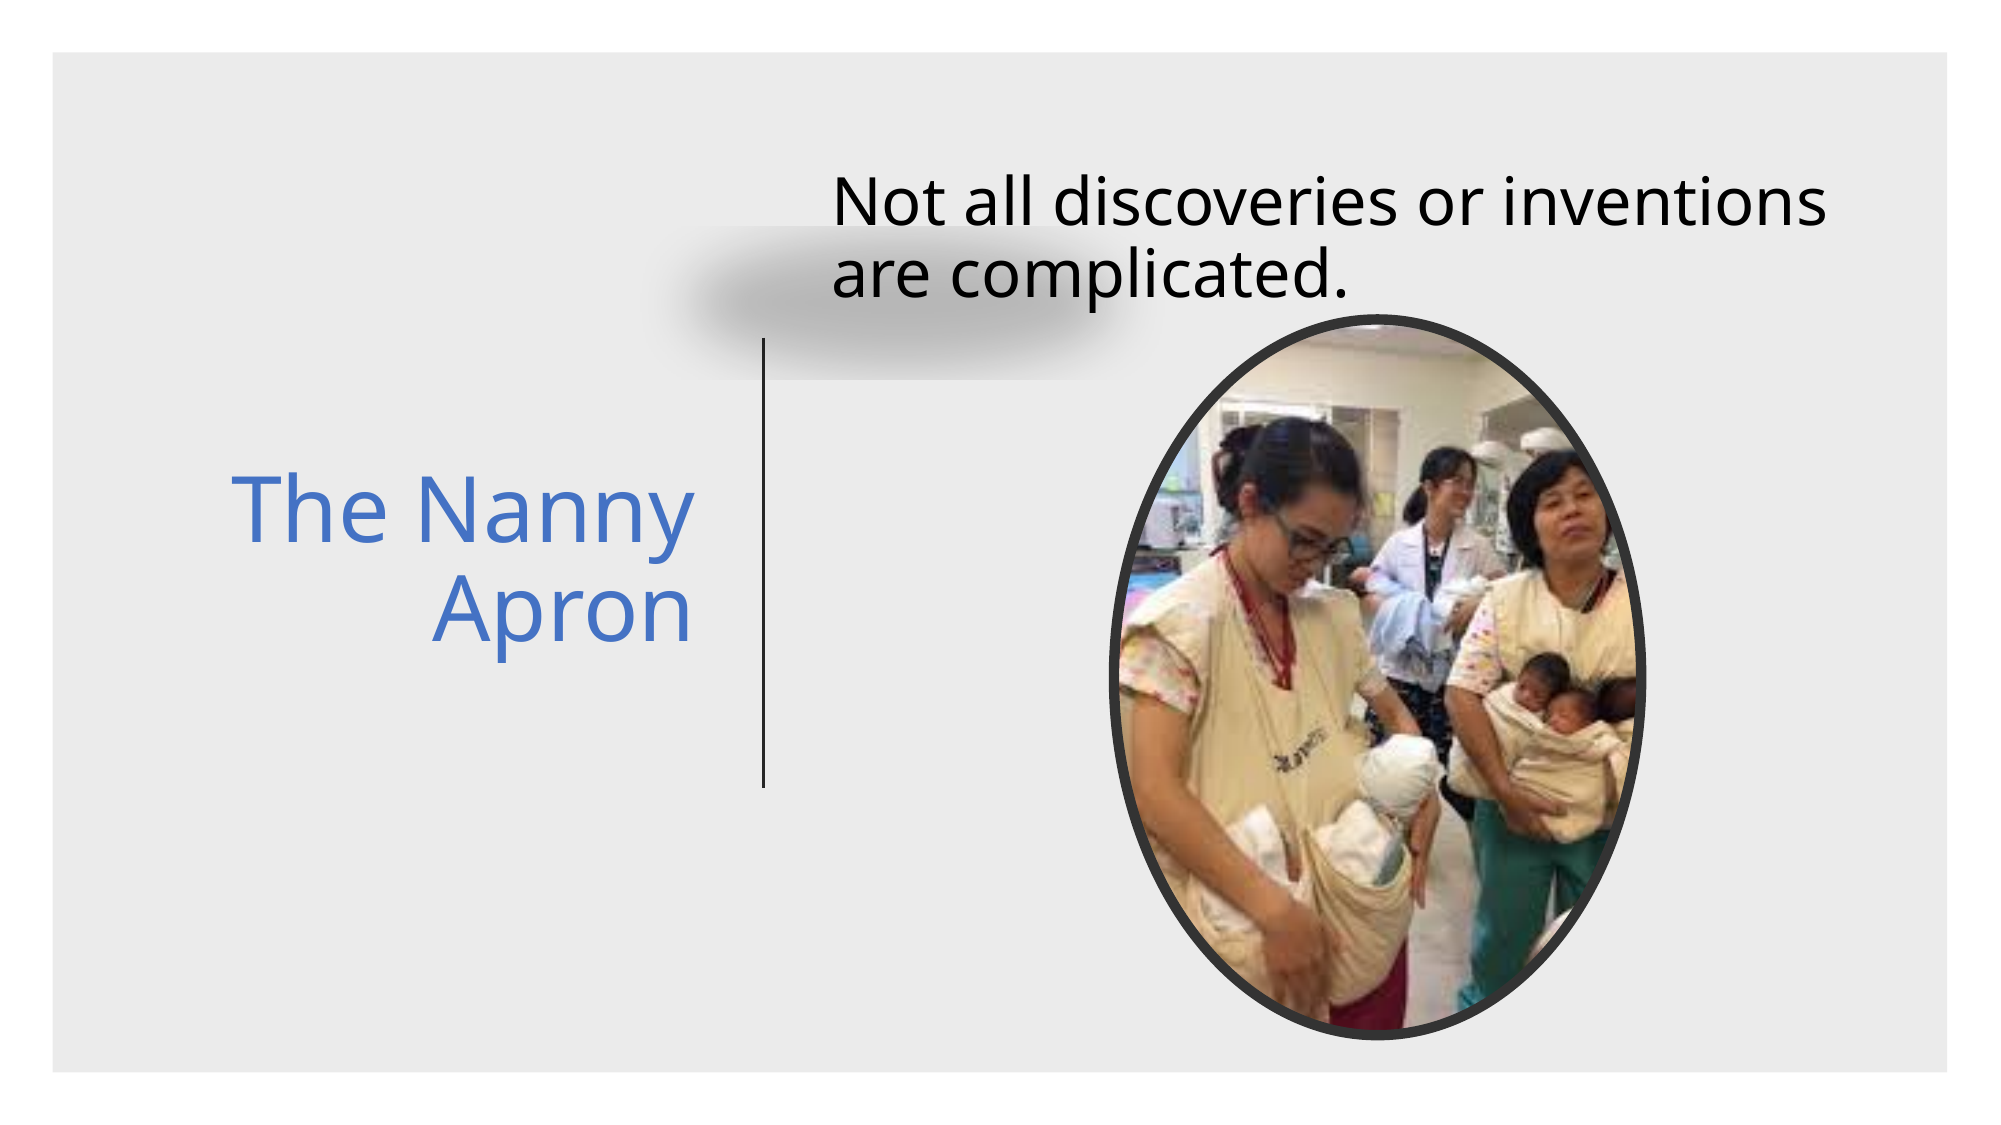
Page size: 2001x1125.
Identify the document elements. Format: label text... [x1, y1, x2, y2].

list Not all discoveries or inventions are complicated. [816, 158, 1863, 398]
title The Nanny Apron [137, 158, 711, 967]
text_box [52, 51, 1948, 1073]
picture [1113, 319, 1642, 1036]
